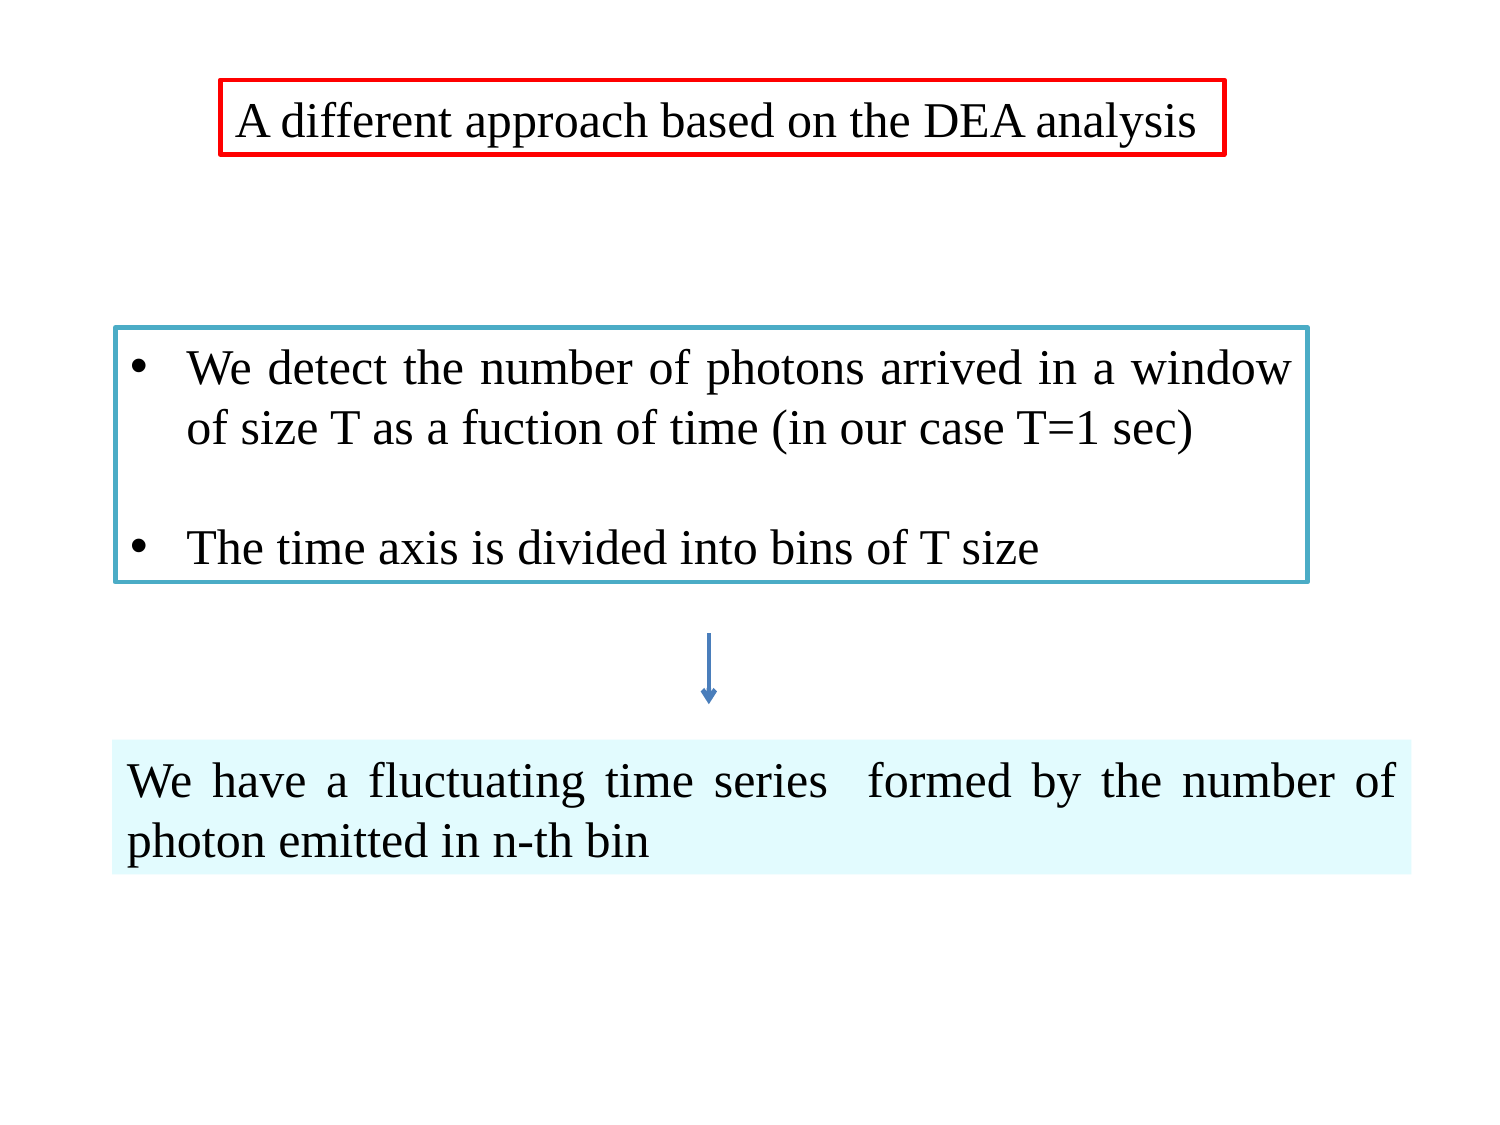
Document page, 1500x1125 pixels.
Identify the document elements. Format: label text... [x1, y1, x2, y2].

text_box We detect the number of photons arrived in a window of size T as a fuction of time (in our case T=1 sec) The time axis is divided into bins of T size [115, 327, 1308, 583]
text_box A different approach based on the DEA analysis [220, 79, 1225, 155]
